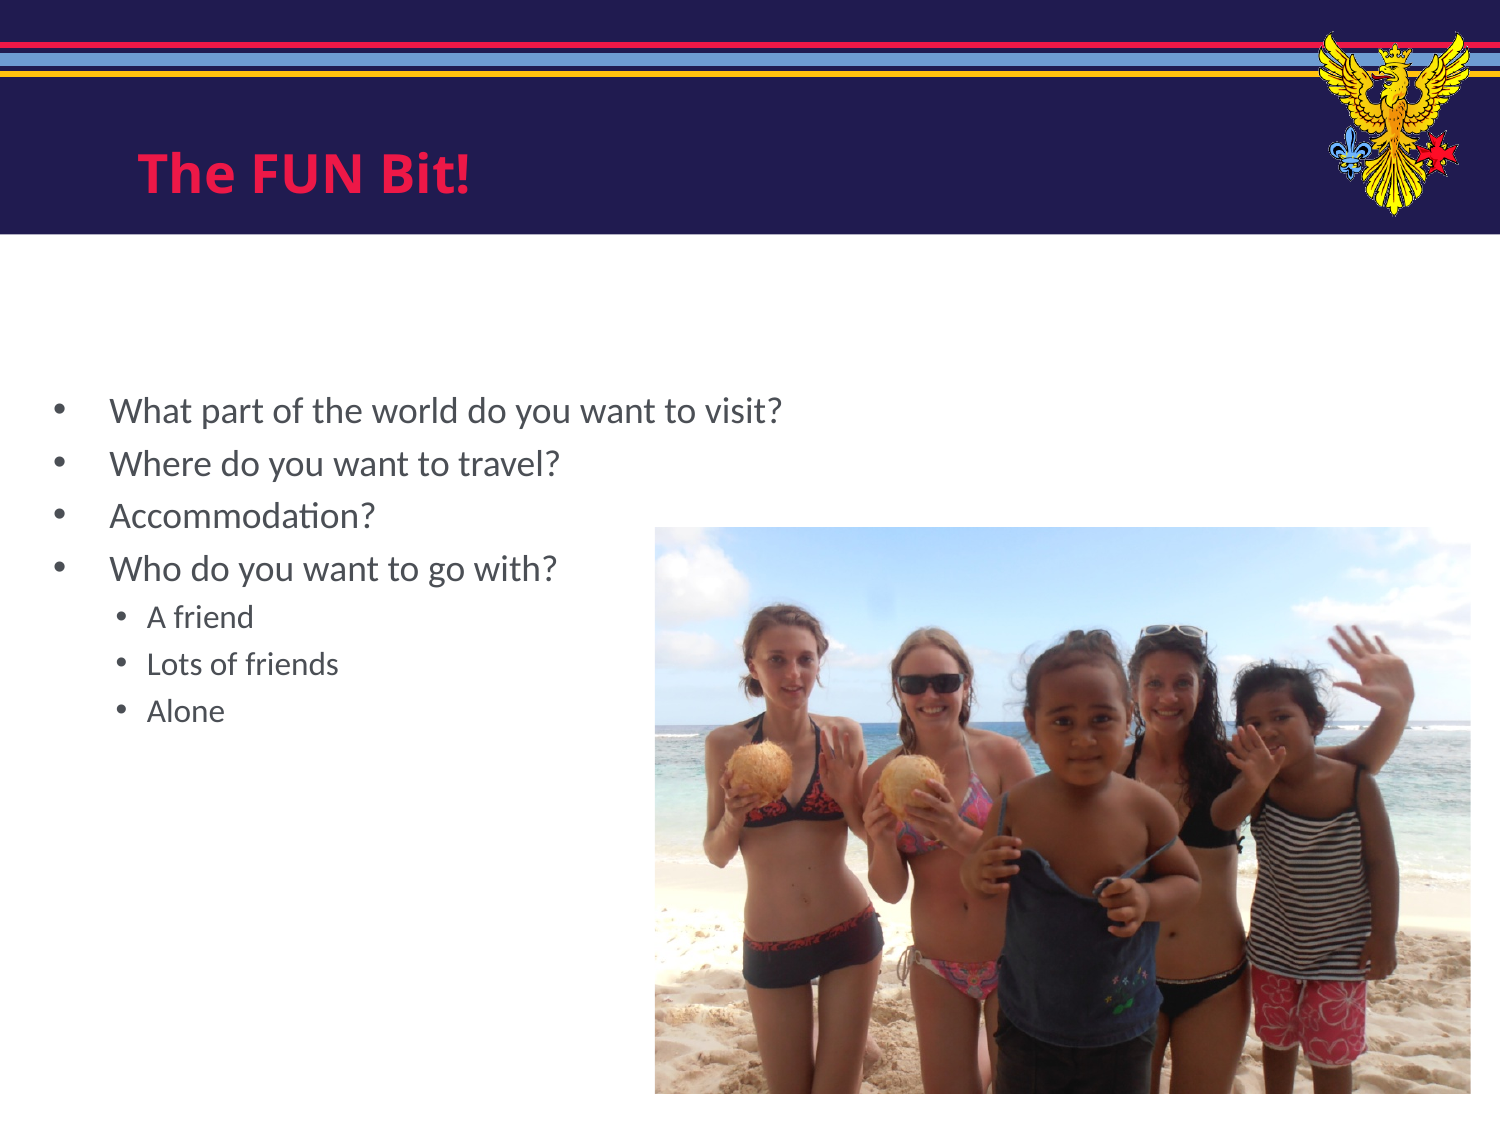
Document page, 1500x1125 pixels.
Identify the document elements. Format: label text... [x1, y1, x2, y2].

list What part of the world do you want to visit? Where do you want to travel? Accommodation? Who do you want to go with? A friend Lots of friends Alone [52, 386, 1291, 1118]
title The FUN Bit! [137, 99, 1376, 205]
picture [654, 526, 1471, 1095]
picture [1304, 21, 1480, 220]
